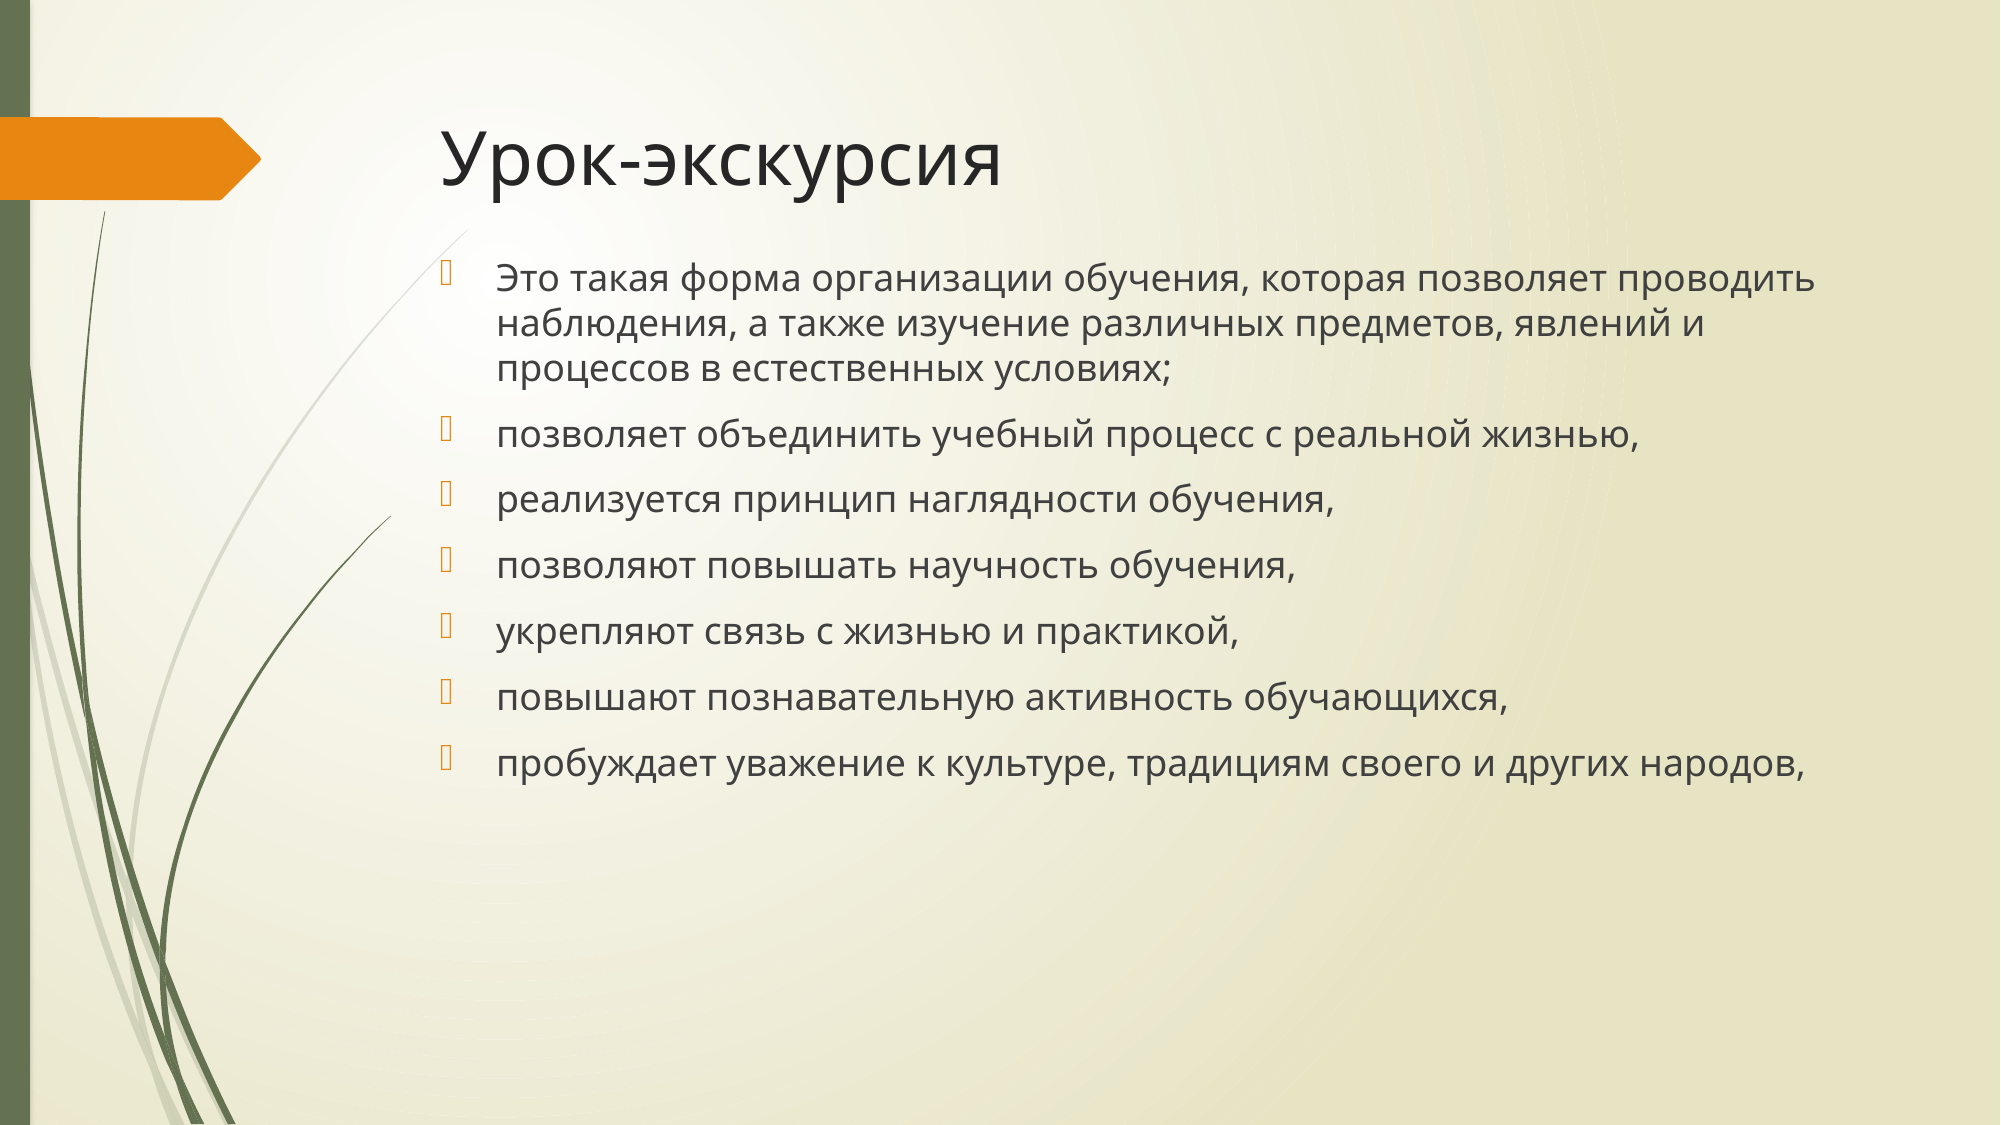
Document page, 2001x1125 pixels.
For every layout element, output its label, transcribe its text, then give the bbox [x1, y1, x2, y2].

list Это такая форма организации обучения, которая позволяет проводить наблюдения, а также изучение различных предметов, явлений и процессов в естественных условиях; позволяет объединить учебный процесс с реальной жизнью, реализуется принцип наглядности обучения, позволяют повышать научность обучения, укрепляют связь с жизнью и практикой, повышают познавательную активность обучающихся, пробуждает уважение к культуре, традициям своего и других народов, [424, 246, 1888, 970]
title Урок-экскурсия [425, 102, 1888, 246]
